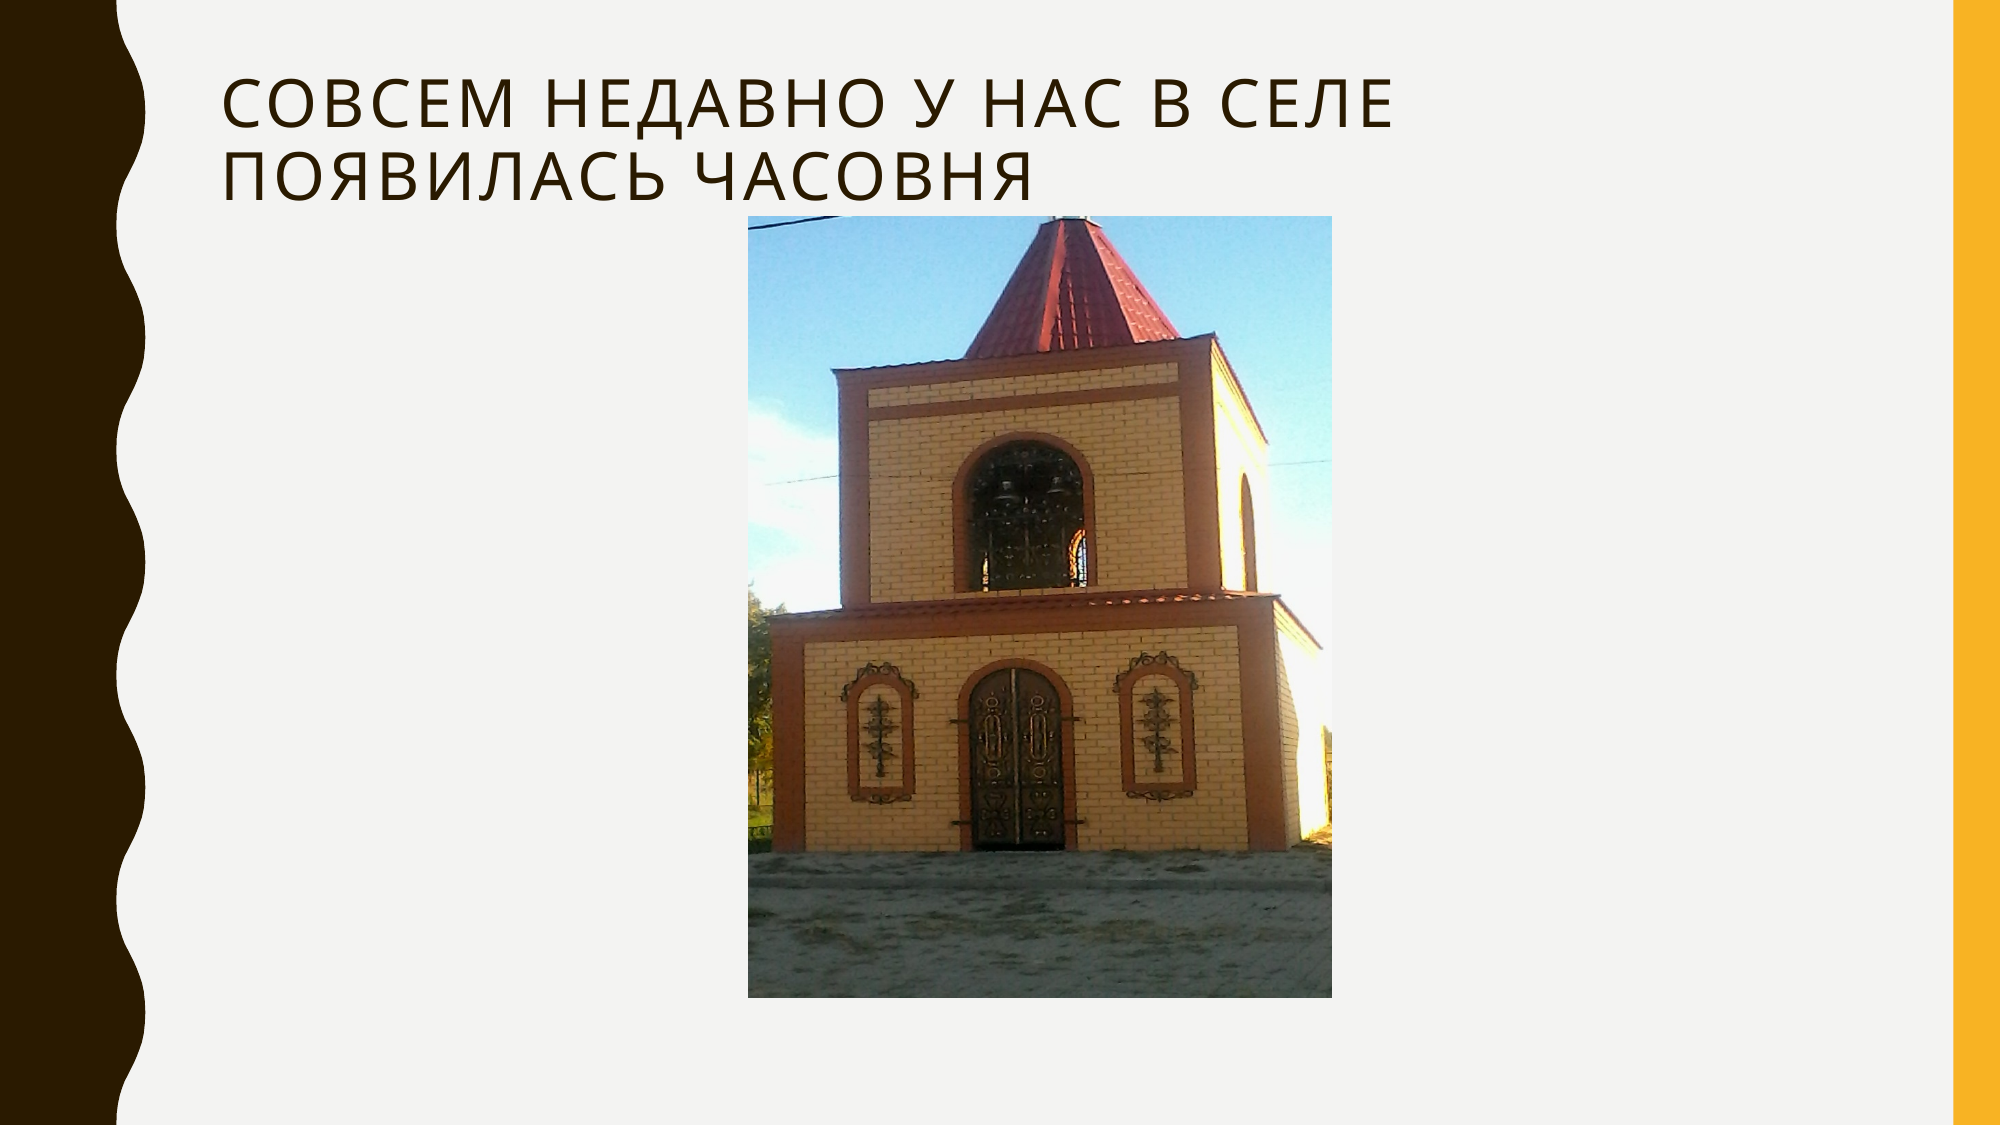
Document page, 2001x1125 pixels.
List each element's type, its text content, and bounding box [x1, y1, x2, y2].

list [748, 216, 1332, 998]
title Совсем недавно у нас в селе появилась часовня [205, 62, 1875, 308]
